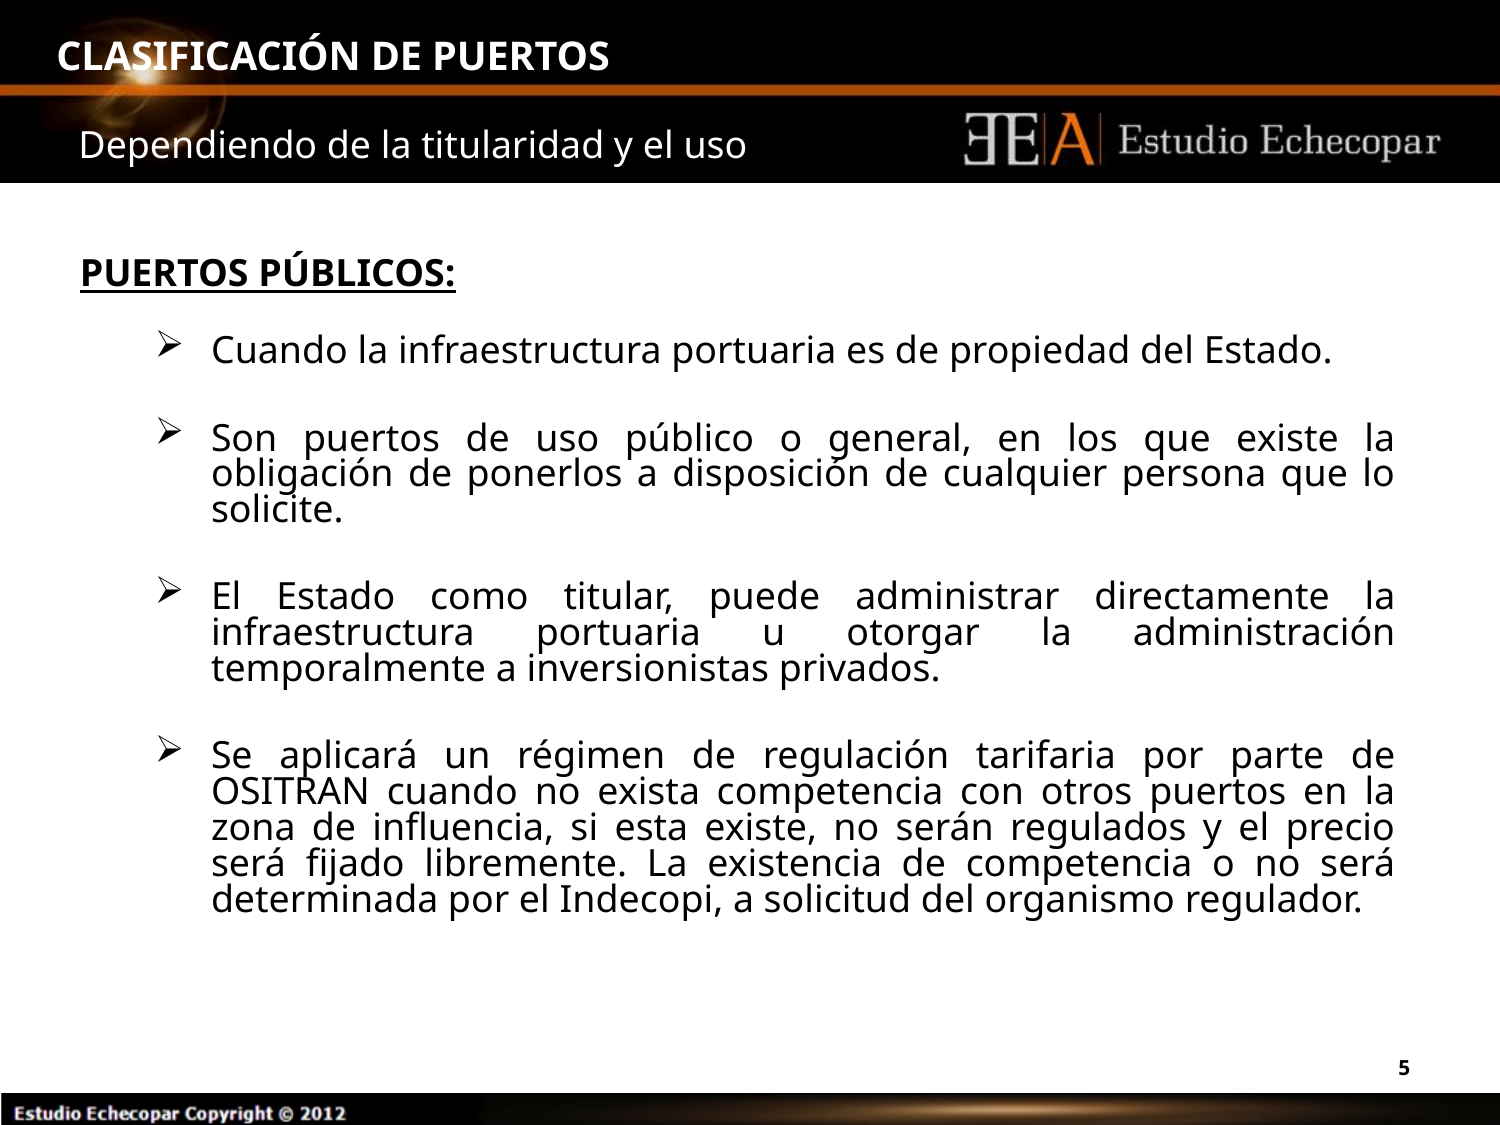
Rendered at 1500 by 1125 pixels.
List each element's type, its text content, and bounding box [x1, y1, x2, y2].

list PUERTOS PÚBLICOS: Cuando la infraestructura portuaria es de propiedad del Estado. Son puertos de uso público o general, en los que existe la obligación de ponerlos a disposición de cualquier persona que lo solicite. El Estado como titular, puede administrar directamente la infraestructura portuaria u otorgar la administración temporalmente a inversionistas privados. Se aplicará un régimen de regulación tarifaria por parte de OSITRAN cuando no exista competencia con otros puertos en la zona de influencia, si esta existe, no serán regulados y el precio será fijado libremente. La existencia de competencia o no será determinada por el Indecopi, a solicitud del organismo regulador. [64, 207, 1412, 1059]
picture [0, 1093, 1500, 1125]
title CLASIFICACIÓN DE PUERTOS [40, 18, 918, 91]
picture [0, 0, 1500, 183]
text_box [37, 174, 668, 188]
slide_number 5 [915, 1046, 1426, 1103]
text_box Dependiendo de la titularidad y el uso [29, 113, 798, 174]
